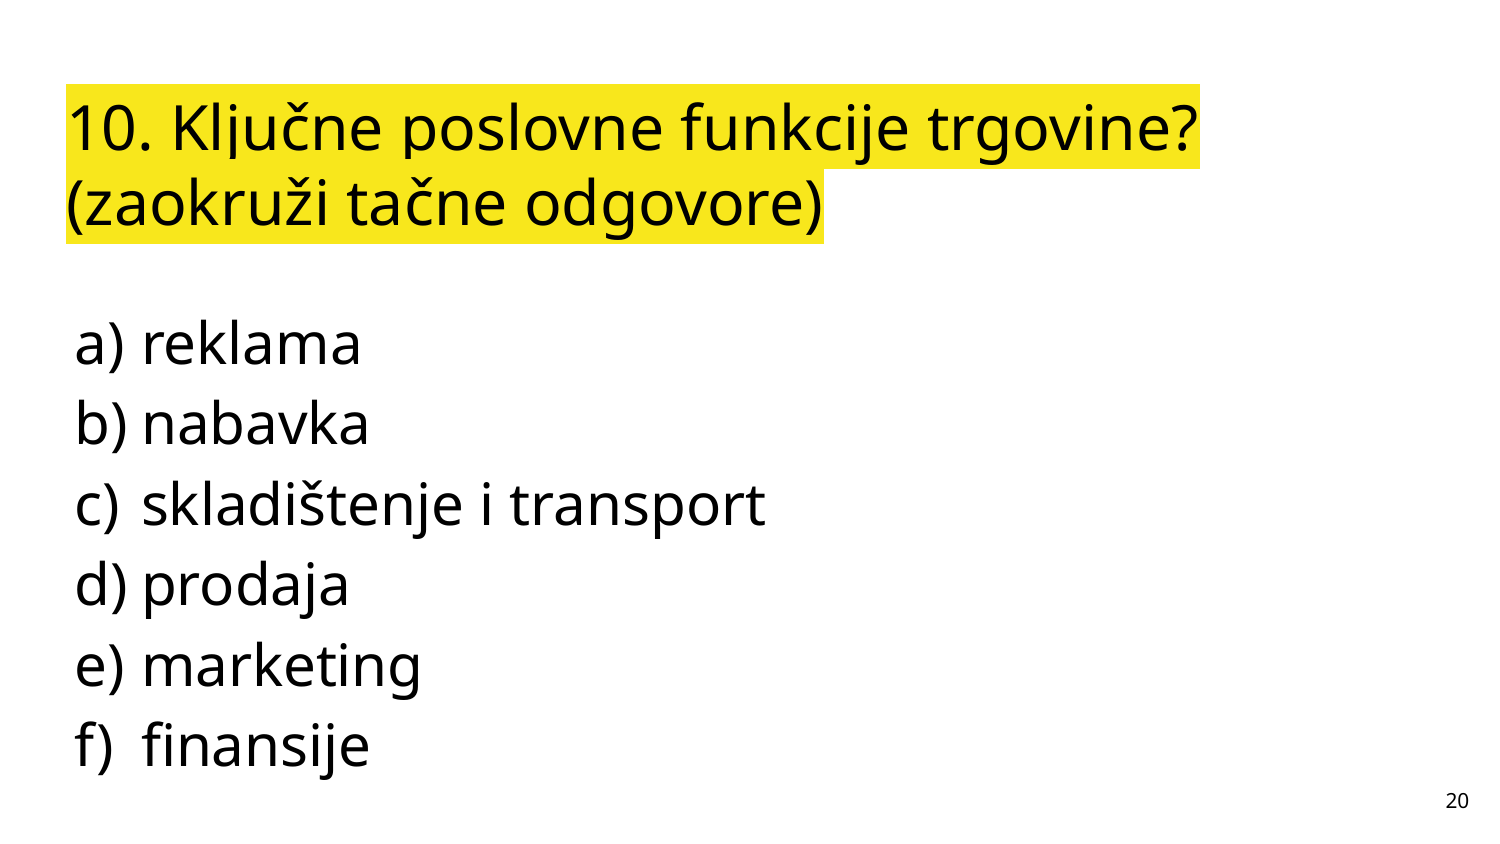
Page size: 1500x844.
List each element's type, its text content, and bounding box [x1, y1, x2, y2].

list reklama nabavka skladištenje i transport prodaja marketing finansije [50, 202, 1450, 750]
title 10. Ključne poslovne funkcije trgovine? (zaokruži tačne odgovore) [51, 72, 1449, 167]
